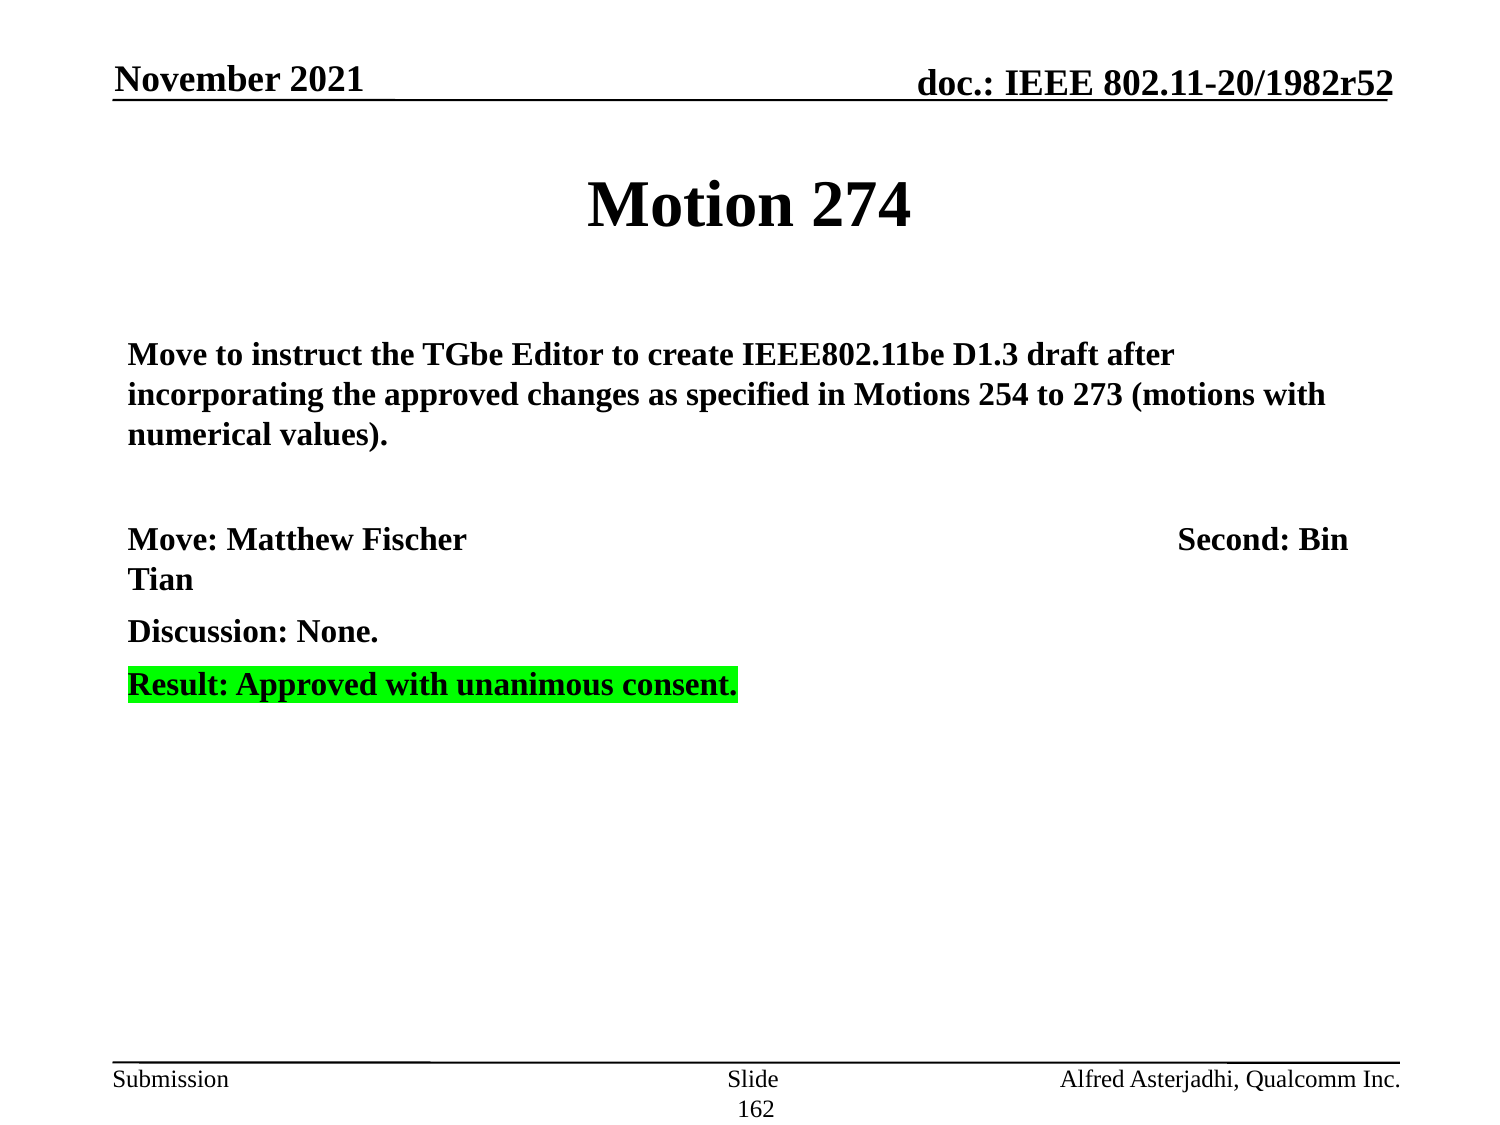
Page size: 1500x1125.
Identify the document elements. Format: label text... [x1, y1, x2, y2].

slide_number Slide 162 [712, 1061, 800, 1123]
title Motion 274 [112, 112, 1388, 288]
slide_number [114, 54, 423, 100]
list Move to instruct the TGbe Editor to create IEEE802.11be D1.3 draft after incorporating the approved changes as specified in Motions 254 to 273 (motions with numerical values). Move: Matthew Fischer Second: Bin Tian Discussion: None. Result: Approved with unanimous consent. [112, 324, 1388, 1000]
footer Alfred Asterjadhi, Qualcomm Inc. [878, 1061, 1402, 1093]
